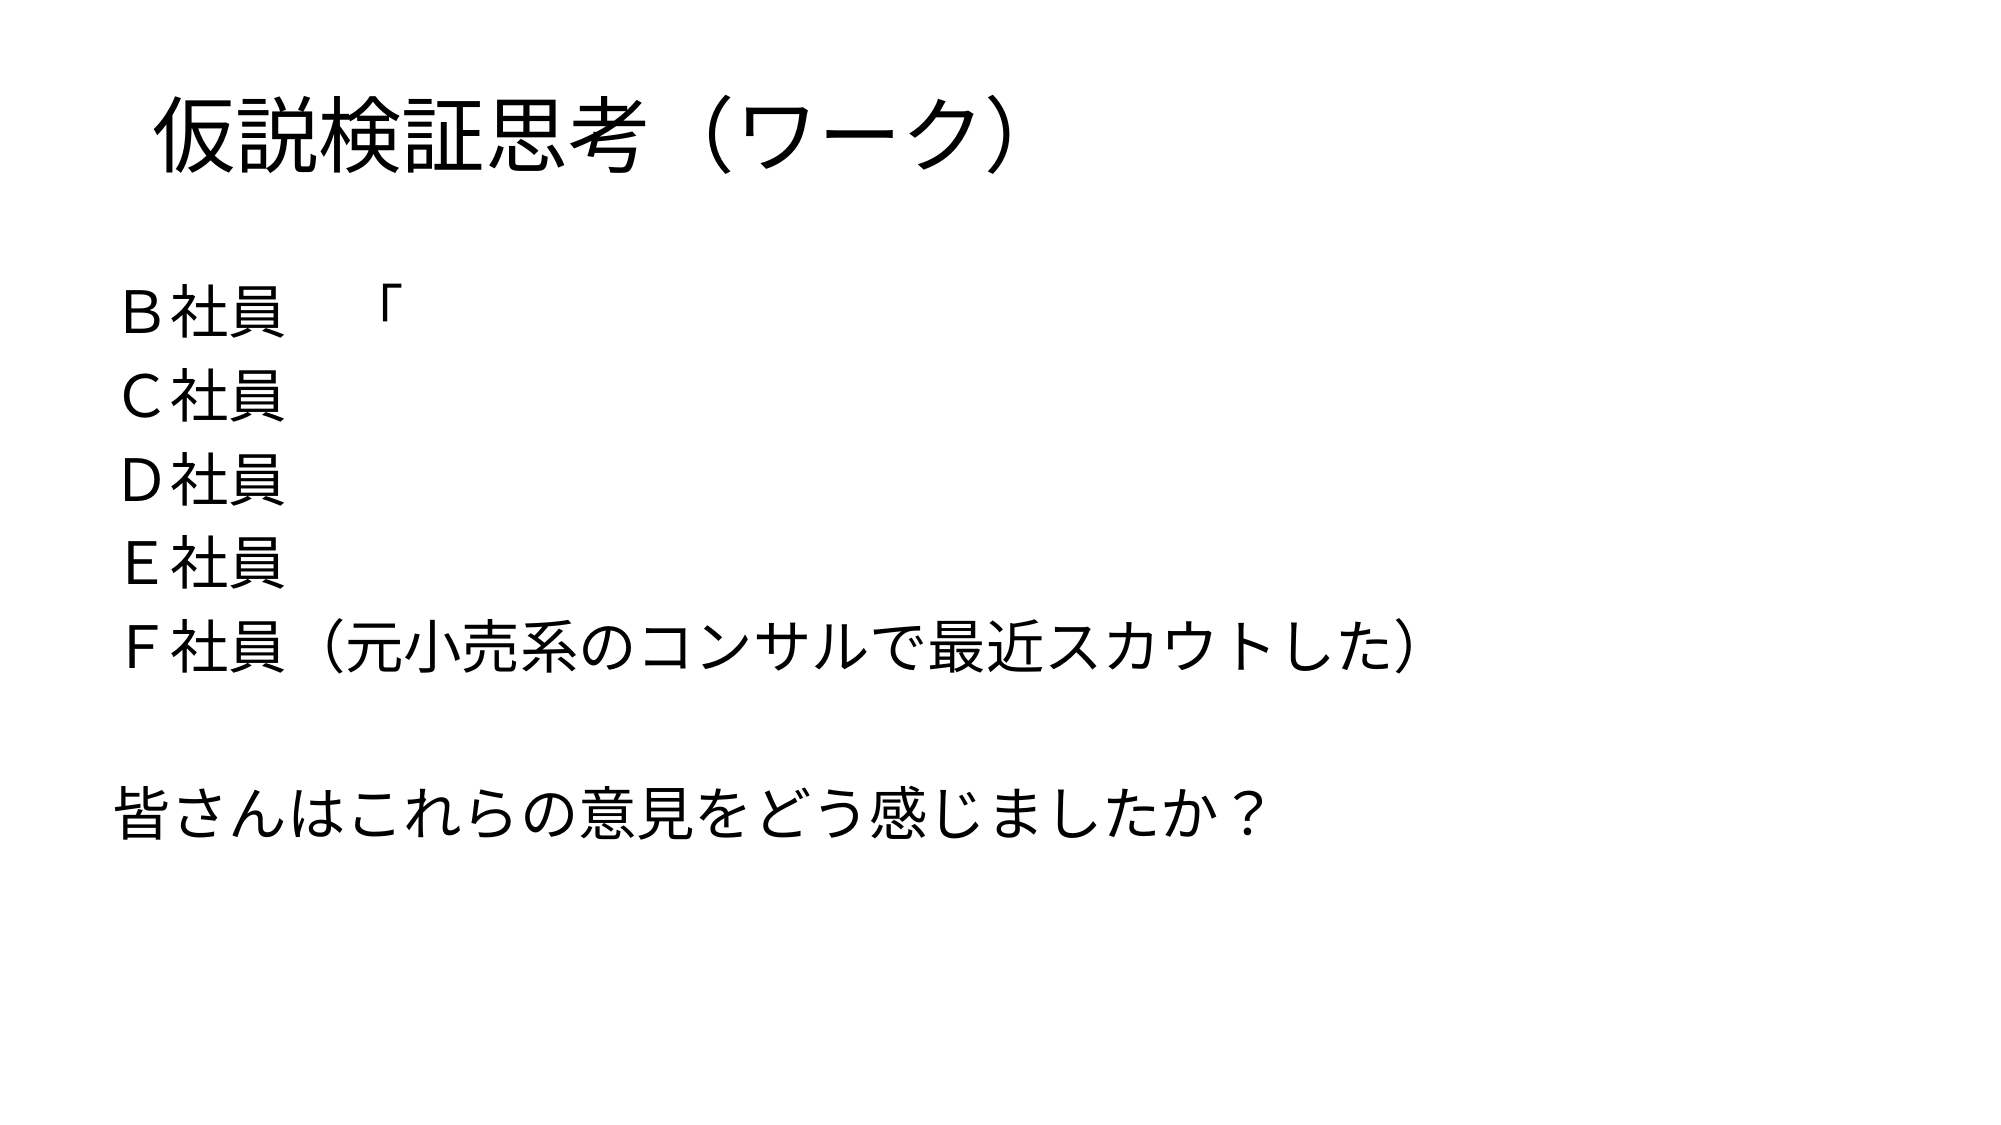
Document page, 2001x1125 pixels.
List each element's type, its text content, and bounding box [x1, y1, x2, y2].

title 仮説検証思考（ワーク） [137, 30, 1863, 249]
list Ｂ社員 「 Ｃ社員 Ｄ社員 Ｅ社員 Ｆ社員（元小売系のコンサルで最近スカウトした） 皆さんはこれらの意見をどう感じましたか？ [39, 275, 2000, 1125]
